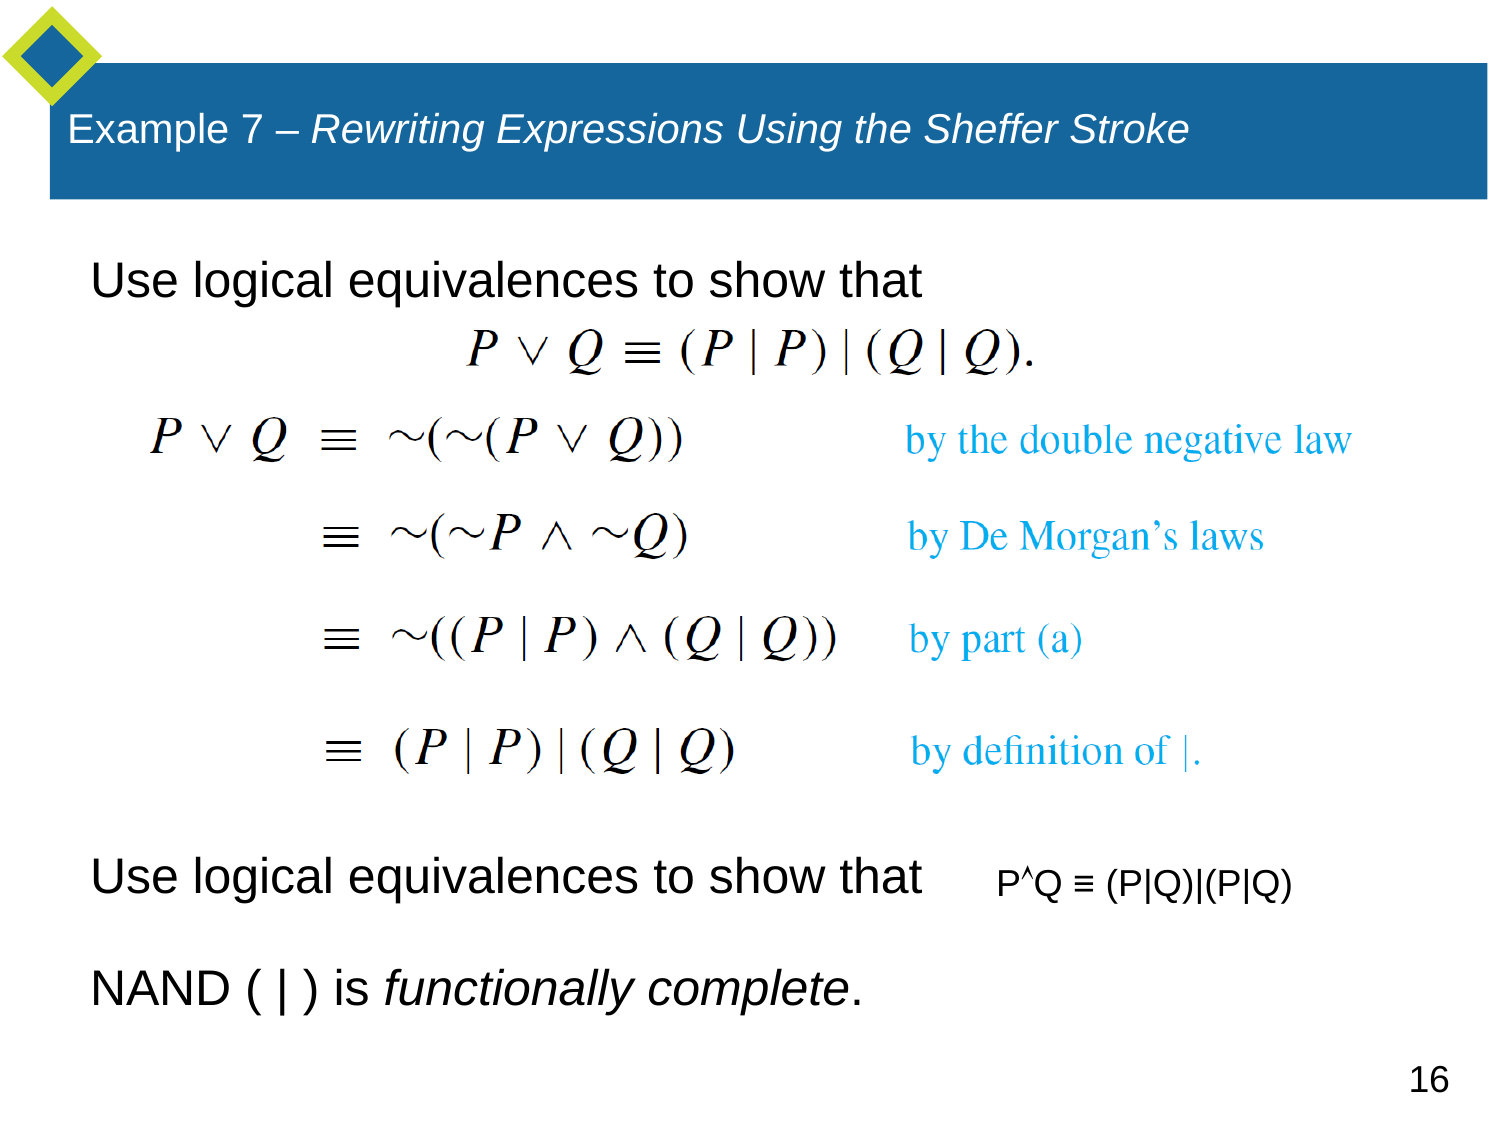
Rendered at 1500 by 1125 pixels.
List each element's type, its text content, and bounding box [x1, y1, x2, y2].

text_box Use logical equivalences to show that [74, 835, 1425, 934]
picture [320, 723, 1204, 775]
title Example 7 – Rewriting Expressions Using the Sheffer Stroke [52, 33, 1403, 221]
picture [320, 611, 1086, 667]
picture [315, 505, 1272, 565]
list Use logical equivalences to show that [75, 239, 1425, 338]
picture [140, 411, 1360, 469]
text_box PQ ≡ (P|Q)|(P|Q) [981, 851, 1309, 912]
picture [456, 319, 1044, 381]
text_box NAND ( | ) is functionally complete. [74, 947, 1425, 1046]
